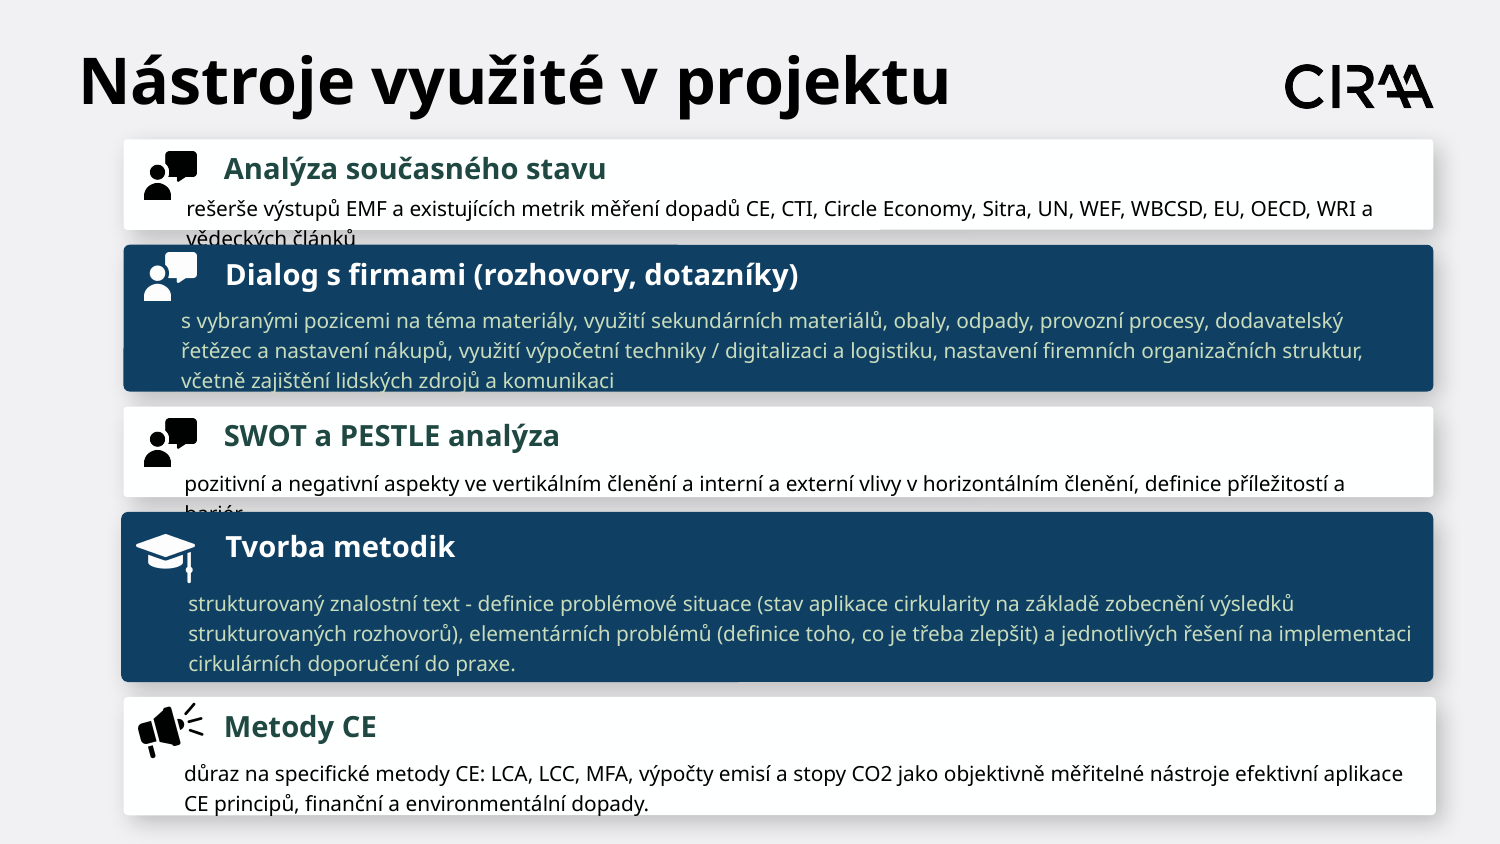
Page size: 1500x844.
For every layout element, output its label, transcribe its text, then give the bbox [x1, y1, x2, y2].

picture [144, 252, 197, 302]
picture [136, 528, 195, 588]
text_box [123, 139, 1434, 230]
text_box pozitivní a negativní aspekty ve vertikálním členění a interní a externí vlivy v horizontálním členění, definice příležitostí a bariér [173, 454, 1410, 507]
text_box Dialog s firmami (rozhovory, dotazníky) [214, 244, 1106, 291]
text_box důraz na specifické metody CE: LCA, LCC, MFA, výpočty emisí a stopy CO2 jako objektivně měřitelné nástroje efektivní aplikace CE principů, finanční a environmentální dopady. [173, 744, 1430, 803]
picture [1285, 64, 1434, 109]
text_box [1106, 244, 1434, 392]
text_box Nástroje využité v projektu [66, 28, 1274, 136]
text_box [123, 696, 1436, 816]
text_box [778, 406, 1434, 498]
text_box Metody CE [227, 696, 778, 744]
text_box SWOT a PESTLE analýza [212, 406, 778, 454]
text_box strukturovaný znalostní text - definice problémové situace (stav aplikace cirkularity na základě zobecnění výsledků strukturovaných rozhovorů), elementárních problémů (definice toho, co je třeba zlepšit) a jednotlivých řešení na implementaci cirkulárních doporučení do praxe. [177, 574, 1426, 665]
text_box rešerše výstupů EMF a existujících metrik měření dopadů CE, CTI, Circle Economy, Sitra, UN, WEF, WBCSD, EU, OECD, WRI a vědeckých článků [175, 179, 1412, 228]
picture [144, 151, 197, 200]
text_box [123, 244, 214, 392]
picture [116, 676, 224, 784]
text_box s vybranými pozicemi na téma materiály, využití sekundárních materiálů, obaly, odpady, provozní procesy, dodavatelský řetězec a nastavení nákupů, využití výpočetní techniky / digitalizaci a logistiku, nastavení firemních organizačních struktur, včetně zajištění lidských zdrojů a komunikaci [169, 291, 1407, 402]
text_box Tvorba metodik [214, 517, 779, 574]
text_box Analýza současného stavu [212, 139, 778, 179]
text_box [121, 511, 1434, 683]
picture [144, 418, 197, 467]
text_box [123, 406, 212, 498]
